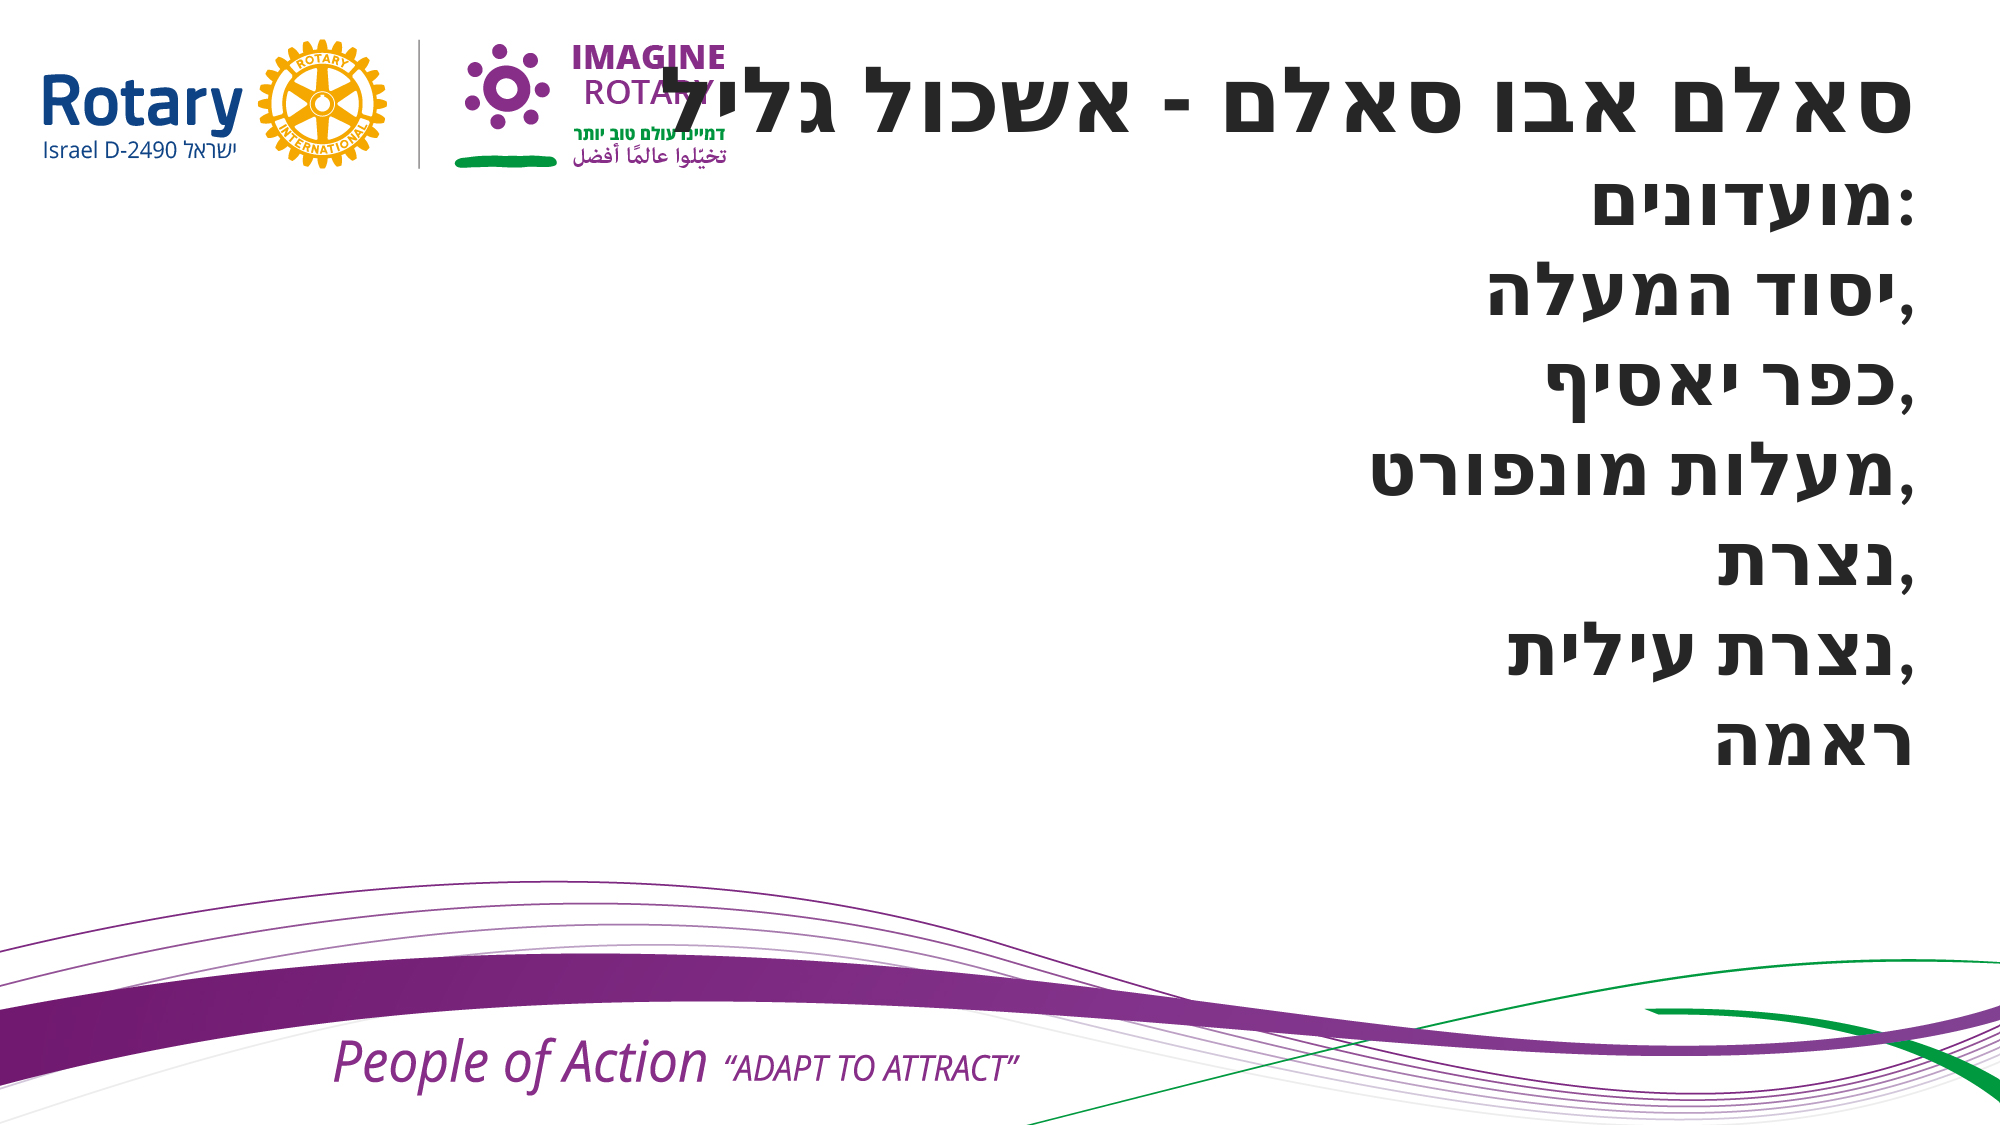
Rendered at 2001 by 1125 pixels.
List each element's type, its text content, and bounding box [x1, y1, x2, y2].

picture [0, 0, 2000, 1125]
text_box סאלם אבו סאלם - אשכול גליל מועדונים: יסוד המעלה, כפר יאסיף, מעלות מונפורט, נצרת, נצרת עילית, ראמה [644, 33, 1933, 1125]
